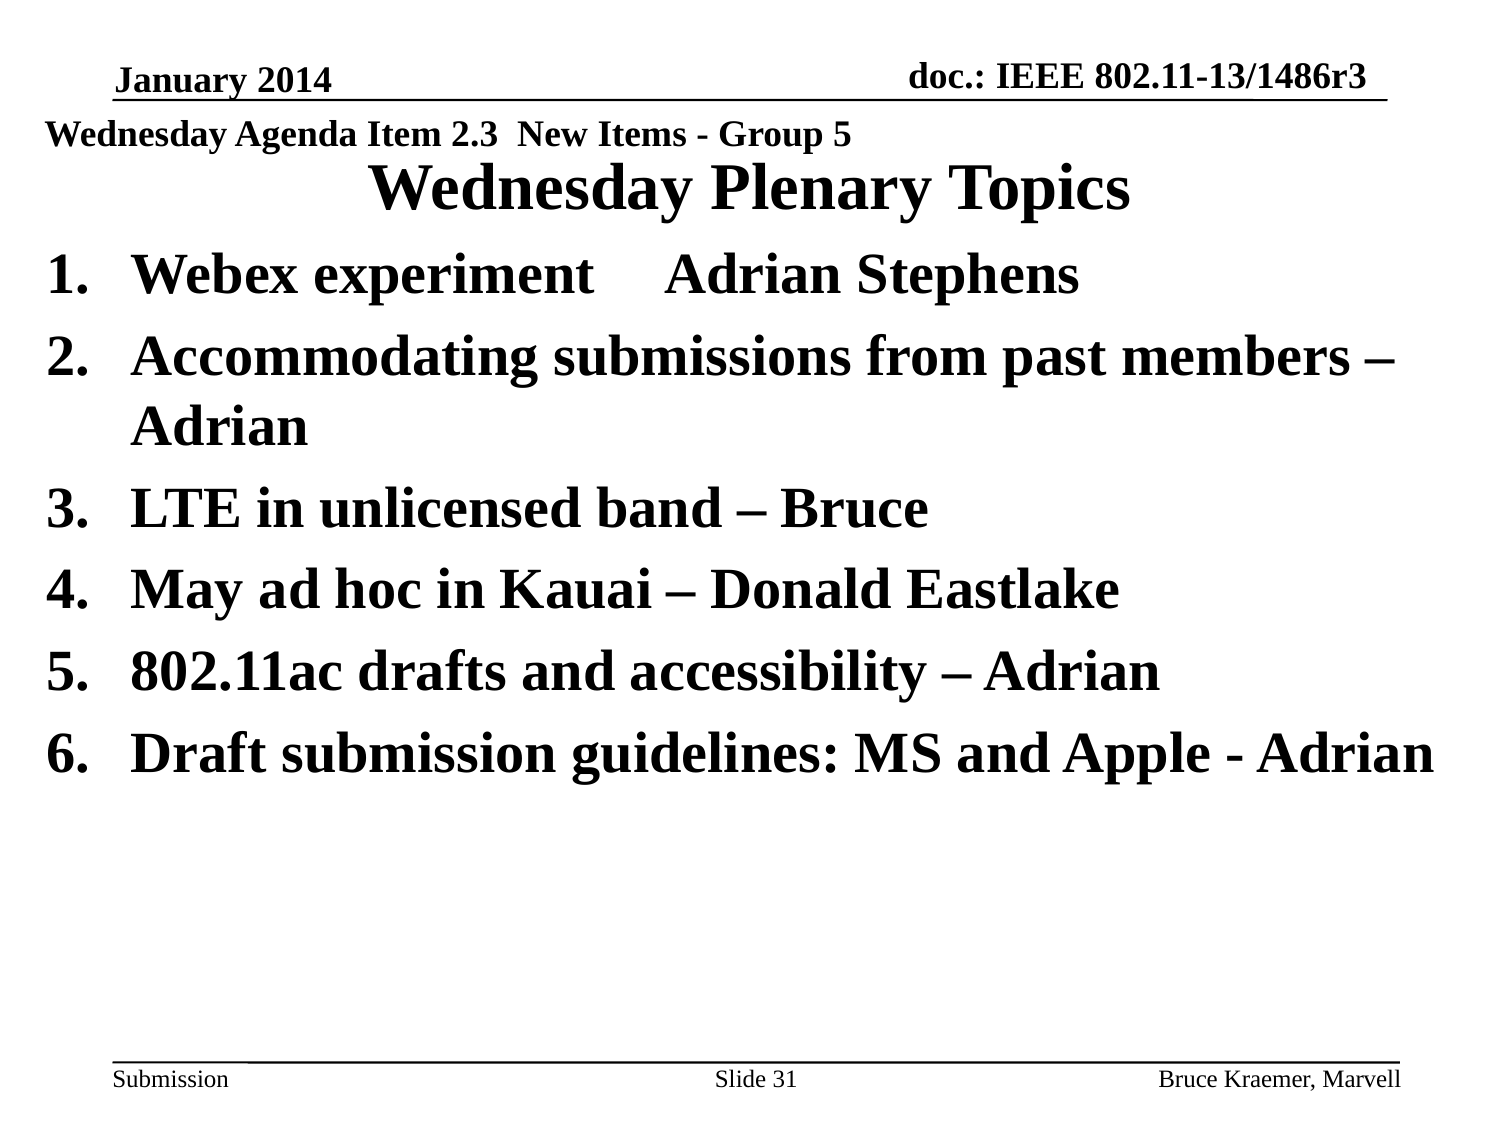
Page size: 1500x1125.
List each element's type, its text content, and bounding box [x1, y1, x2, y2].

footer Bruce Kraemer, Marvell [1079, 1062, 1402, 1093]
list Webex experiment Adrian Stephens Accommodating submissions from past members – Adrian LTE in unlicensed band – Bruce May ad hoc in Kauai – Donald Eastlake 802.11ac drafts and accessibility – Adrian Draft submission guidelines: MS and Apple - Adrian [31, 228, 1477, 996]
title Wednesday Plenary Topics [112, 112, 1388, 228]
slide_number Slide 31 [697, 1062, 815, 1103]
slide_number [114, 54, 374, 100]
text_box Wednesday Agenda Item 2.3 New Items - Group 5 [29, 101, 868, 161]
